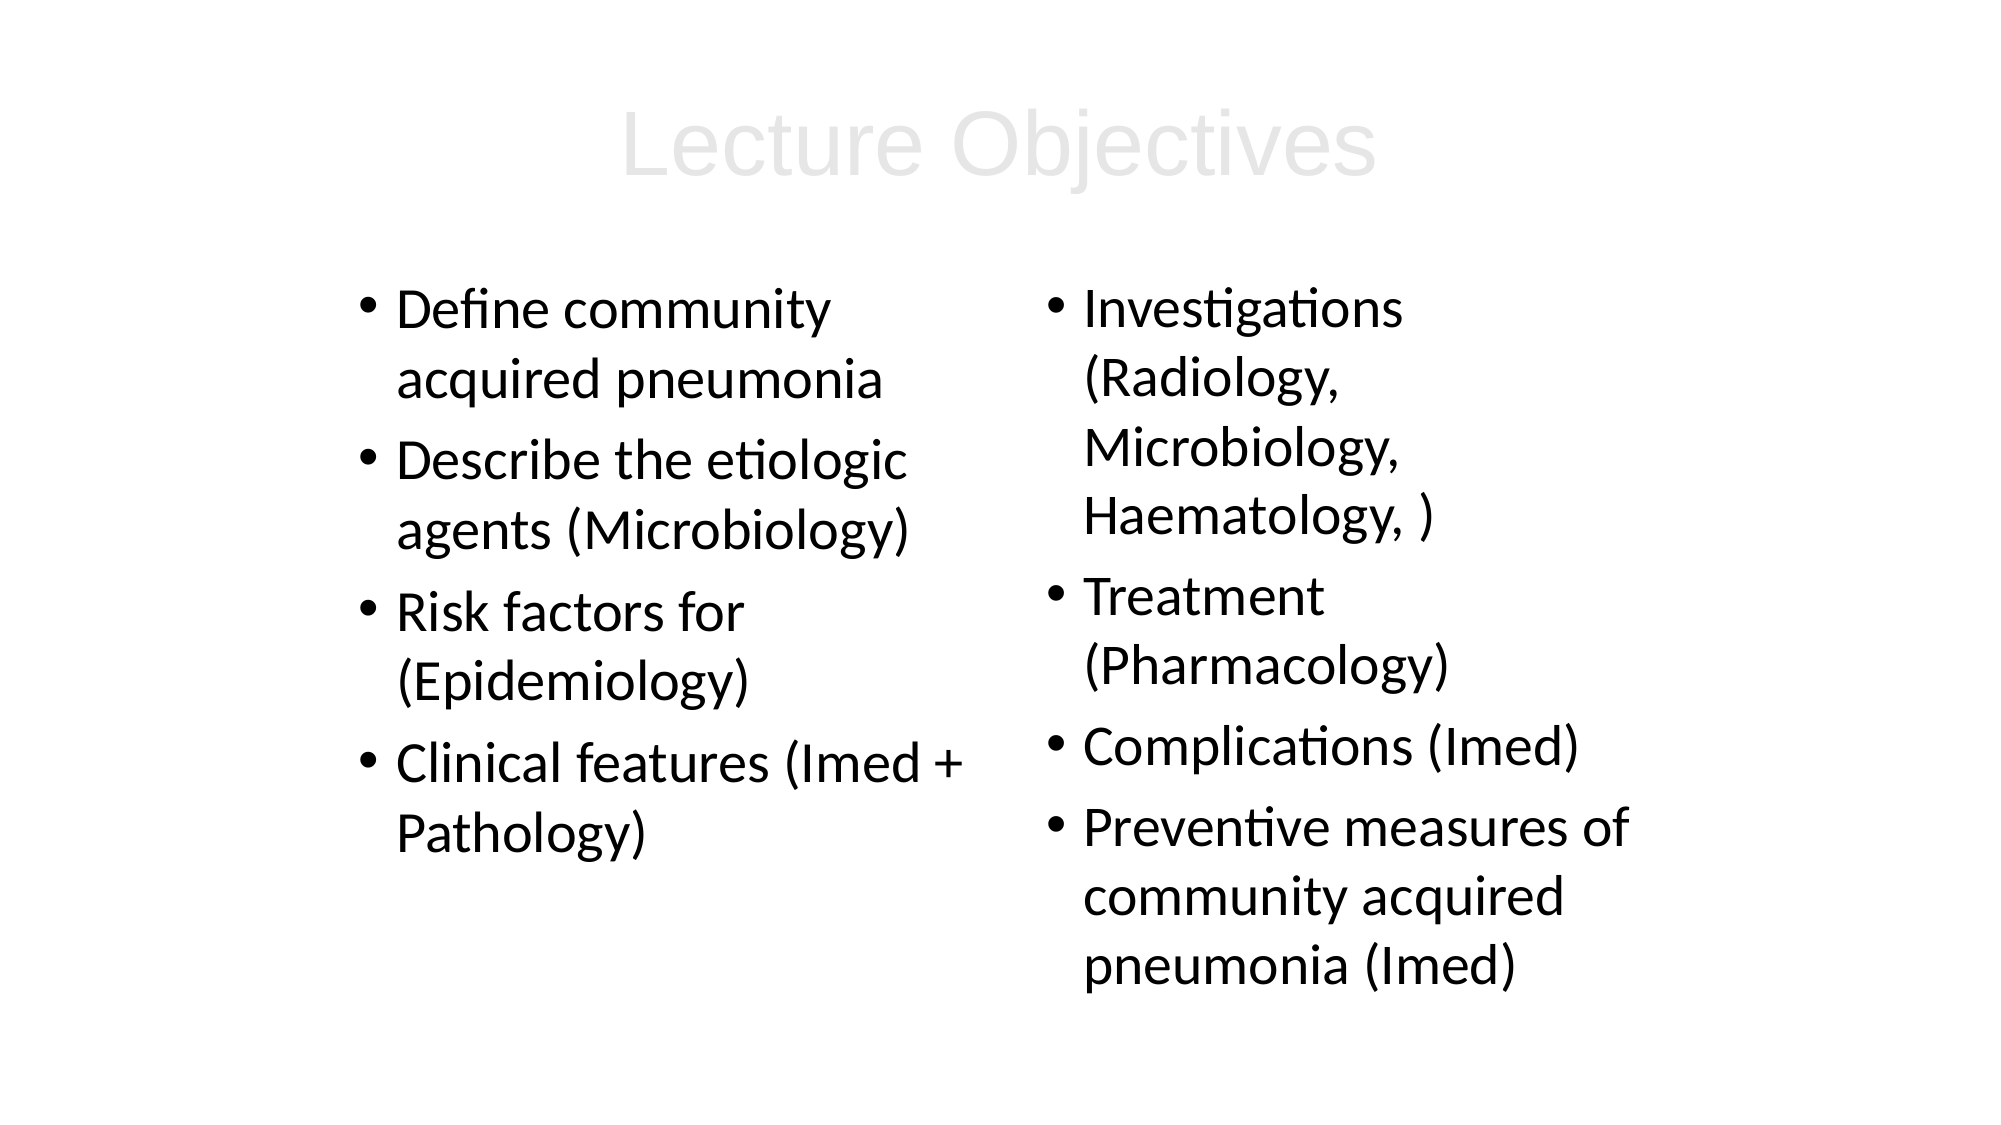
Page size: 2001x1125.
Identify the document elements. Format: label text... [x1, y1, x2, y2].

list Define community acquired pneumonia Describe the etiologic agents (Microbiology) Risk factors for (Epidemiology) Clinical features (Imed + Pathology) [324, 262, 988, 1005]
list Investigations (Radiology, Microbiology, Haematology, ) Treatment (Pharmacology) Complications (Imed) Preventive measures of community acquired pneumonia (Imed) [1012, 262, 1675, 1005]
title Lecture Objectives [324, 45, 1675, 233]
